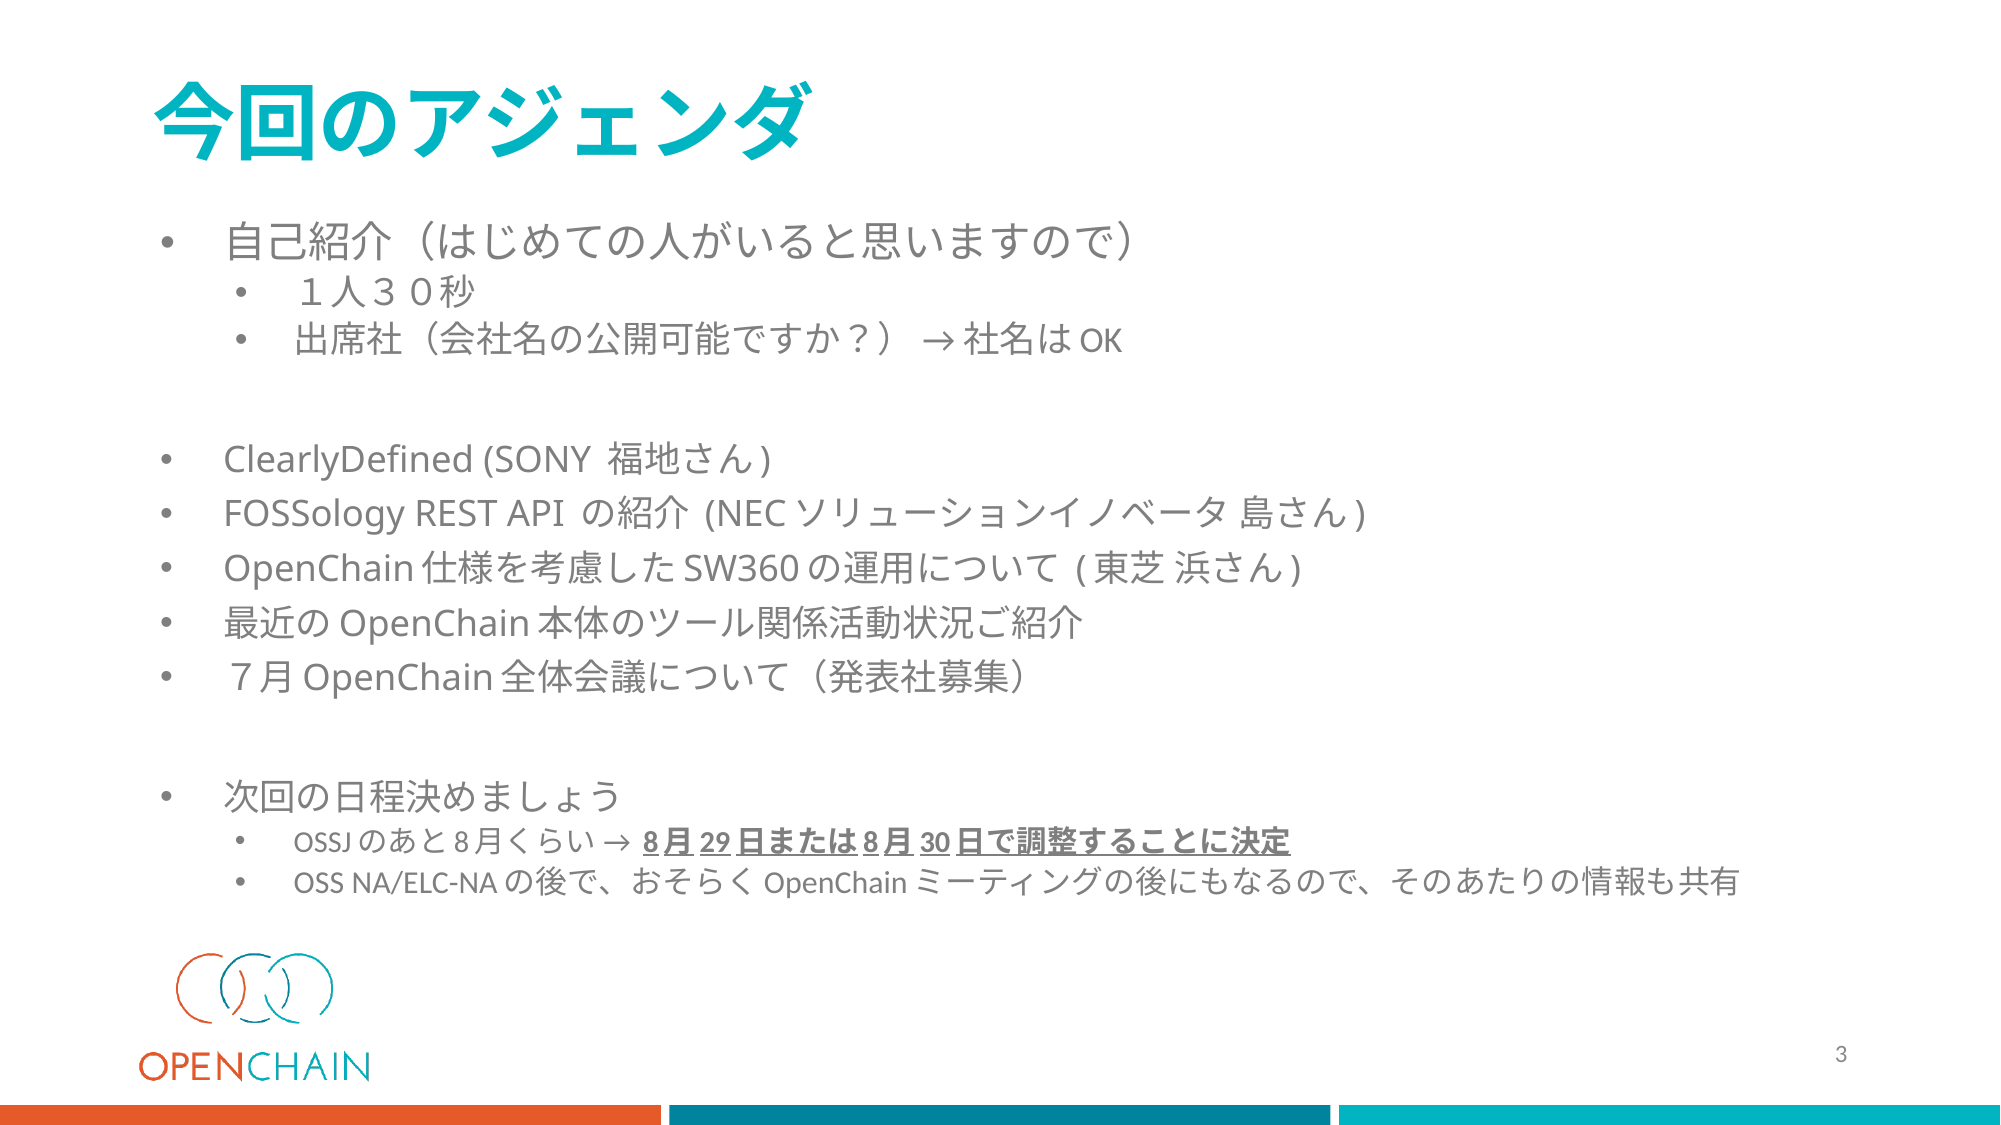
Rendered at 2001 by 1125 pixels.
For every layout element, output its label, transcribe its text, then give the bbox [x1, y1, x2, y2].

list 自己紹介（はじめての人がいると思いますので） １人３０秒 出席社（会社名の公開可能ですか？） → 社名はOK ClearlyDefined (SONY 福地さん) FOSSology REST API の紹介 (NECソリューションイノベータ 島さん) OpenChain仕様を考慮したSW360の運用について (東芝 浜さん) 最近のOpenChain本体のツール関係活動状況ご紹介 ７月OpenChain全体会議について（発表社募集） 次回の日程決めましょう OSSJのあと8月くらい → 8月29日または8月30日で調整することに決定 OSS NA/ELC-NAの後で、おそらくOpenChainミーティングの後にもなるので、そのあたりの情報も共有 [137, 205, 1863, 918]
picture [137, 951, 371, 1082]
title 今回のアジェンダ [137, 59, 1863, 194]
slide_number 3 [1648, 1022, 1863, 1083]
